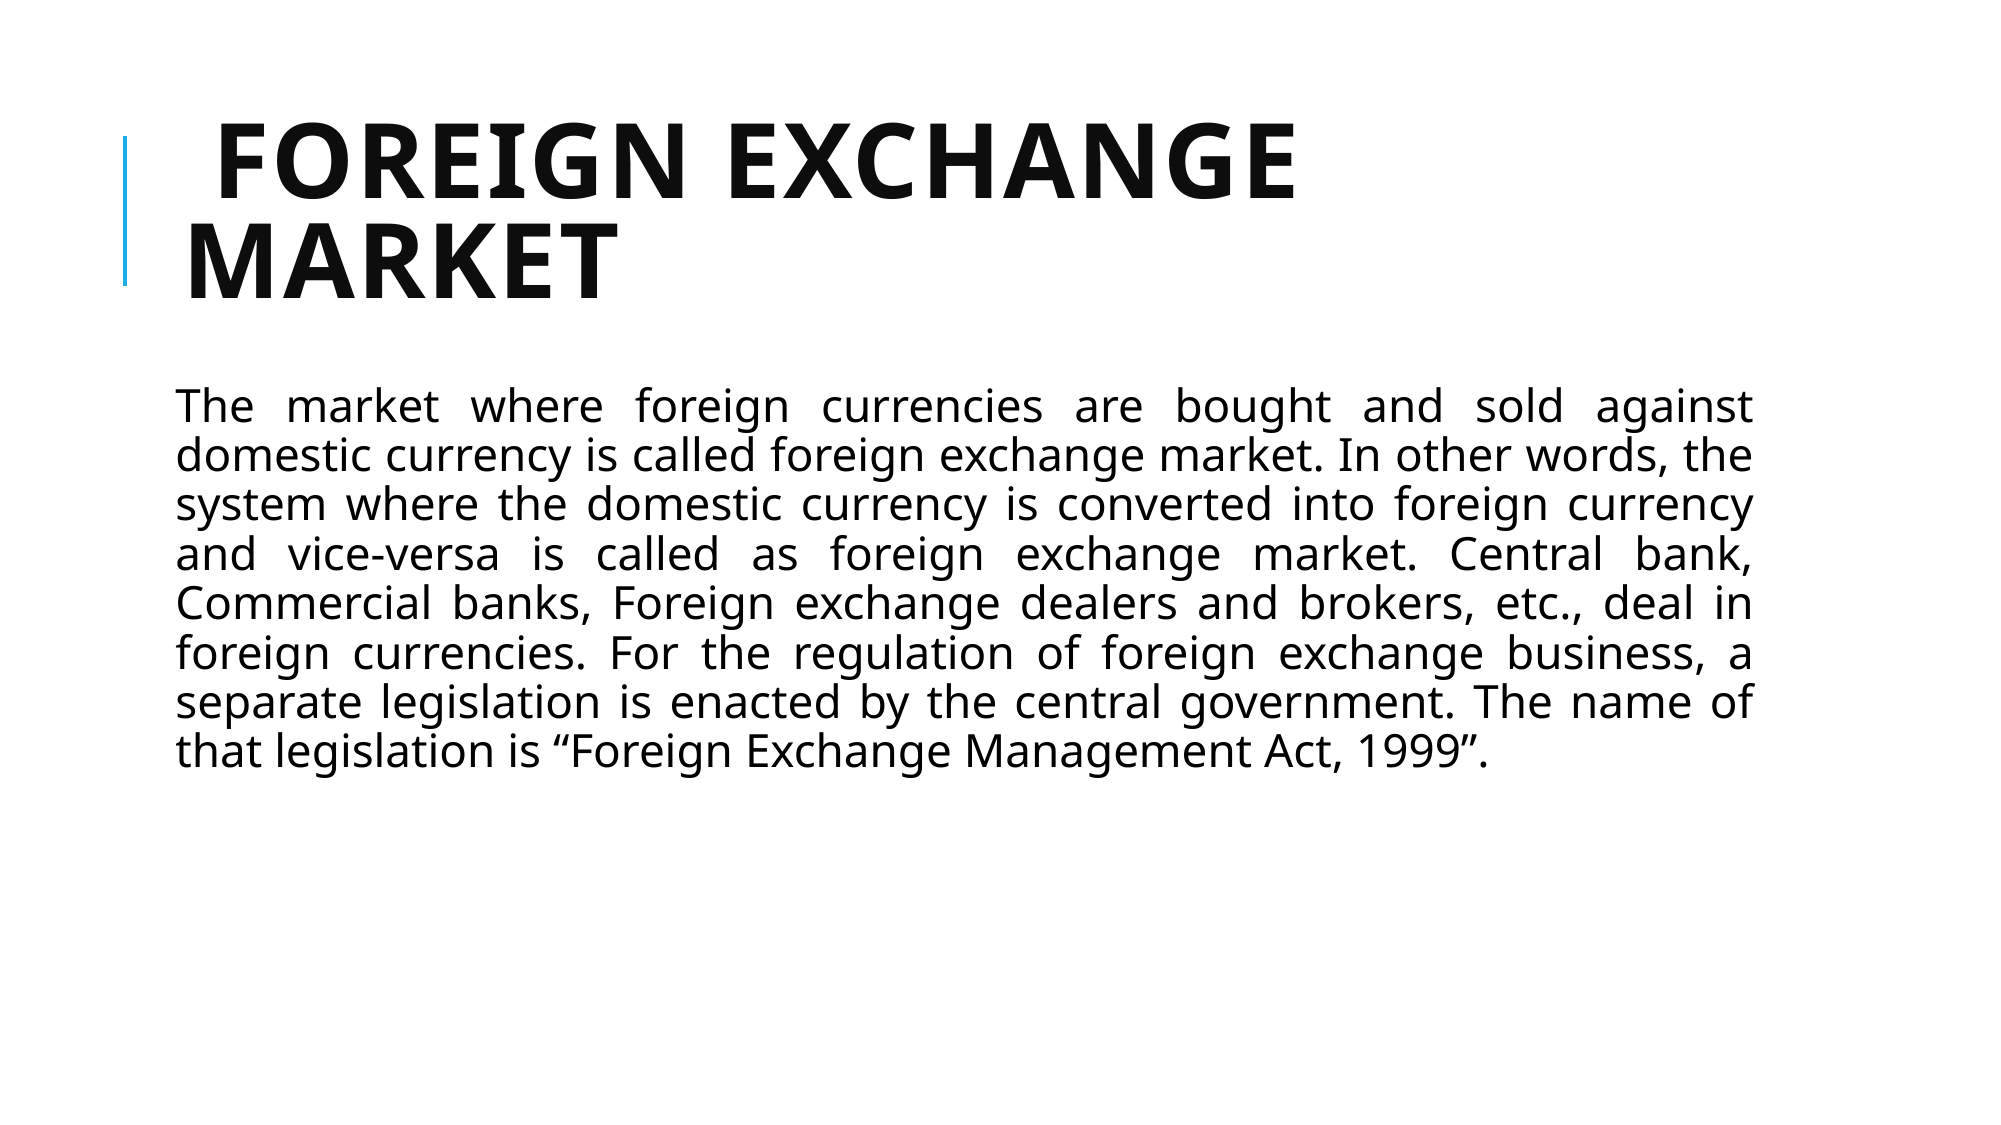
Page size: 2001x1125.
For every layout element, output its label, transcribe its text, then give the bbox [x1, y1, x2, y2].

title Foreign Exchange Market [168, 96, 1763, 342]
list The market where foreign currencies are bought and sold against domestic currency is called foreign exchange market. In other words, the system where the domestic currency is converted into foreign currency and vice-versa is called as foreign exchange market. Central bank, Commercial banks, Foreign exchange dealers and brokers, etc., deal in foreign currencies. For the regulation of foreign exchange business, a separate legislation is enacted by the central government. The name of that legislation is “Foreign Exchange Management Act, 1999”. [168, 375, 1763, 1035]
